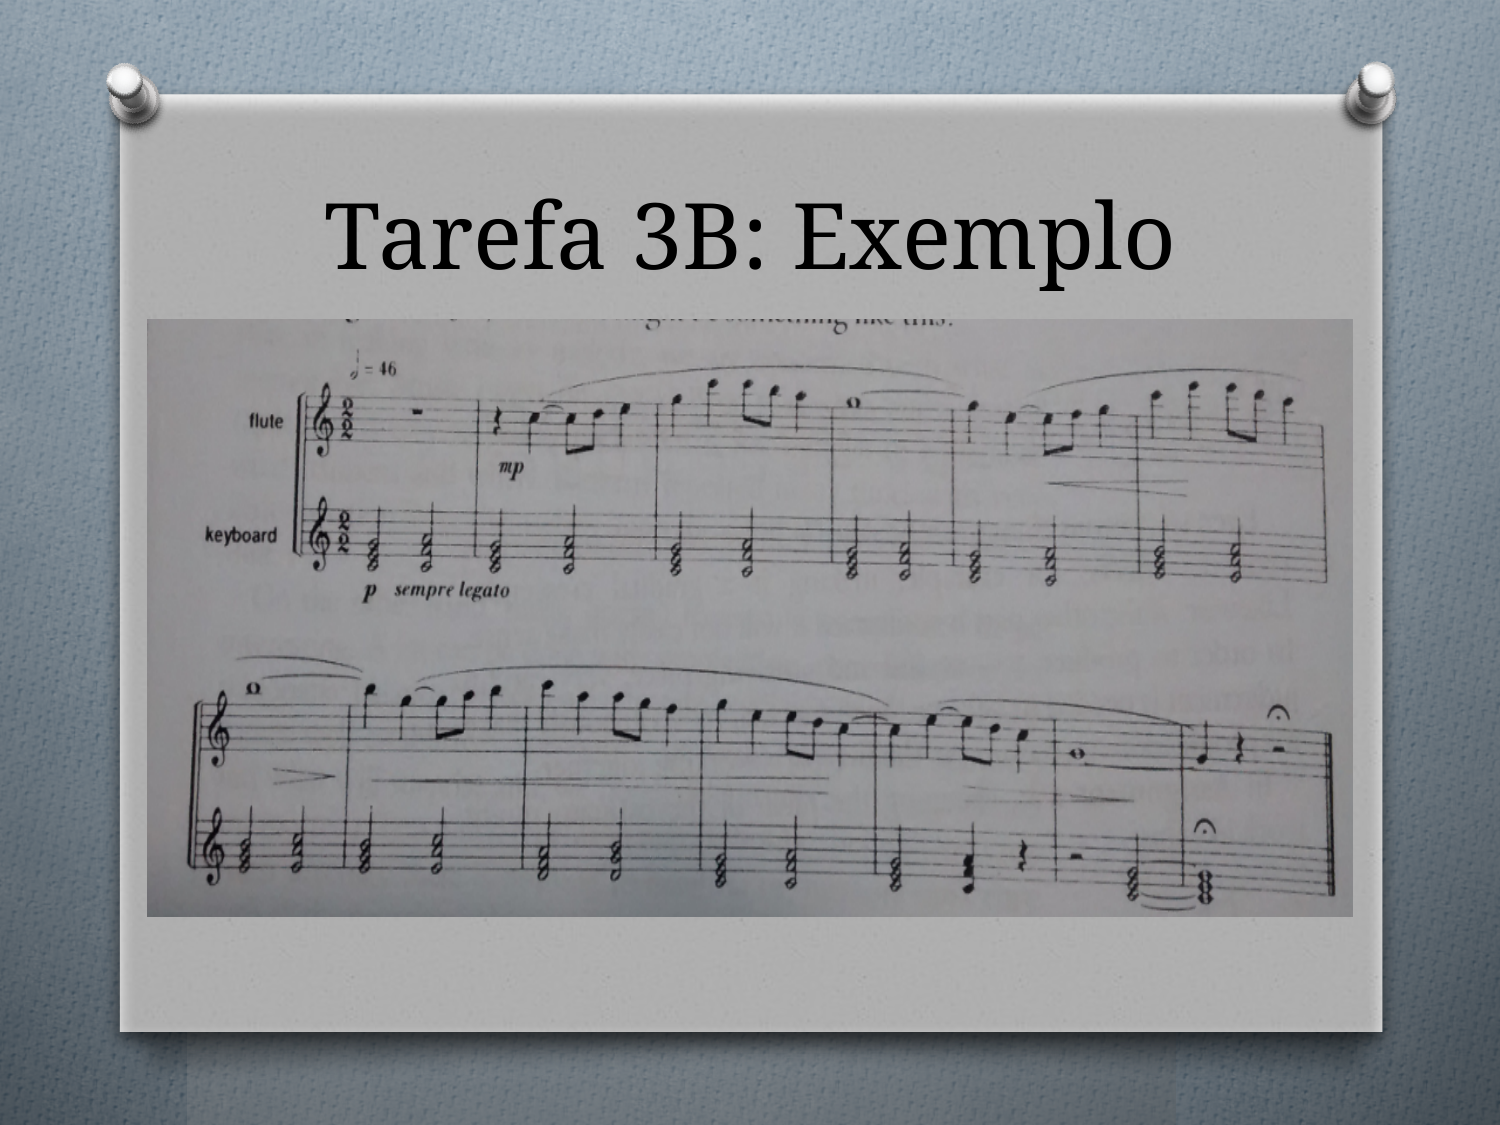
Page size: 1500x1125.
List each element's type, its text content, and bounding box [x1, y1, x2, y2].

picture [147, 319, 1353, 918]
picture [75, 29, 198, 153]
picture [1317, 35, 1439, 156]
title Tarefa 3B: Exemplo [179, 134, 1323, 319]
